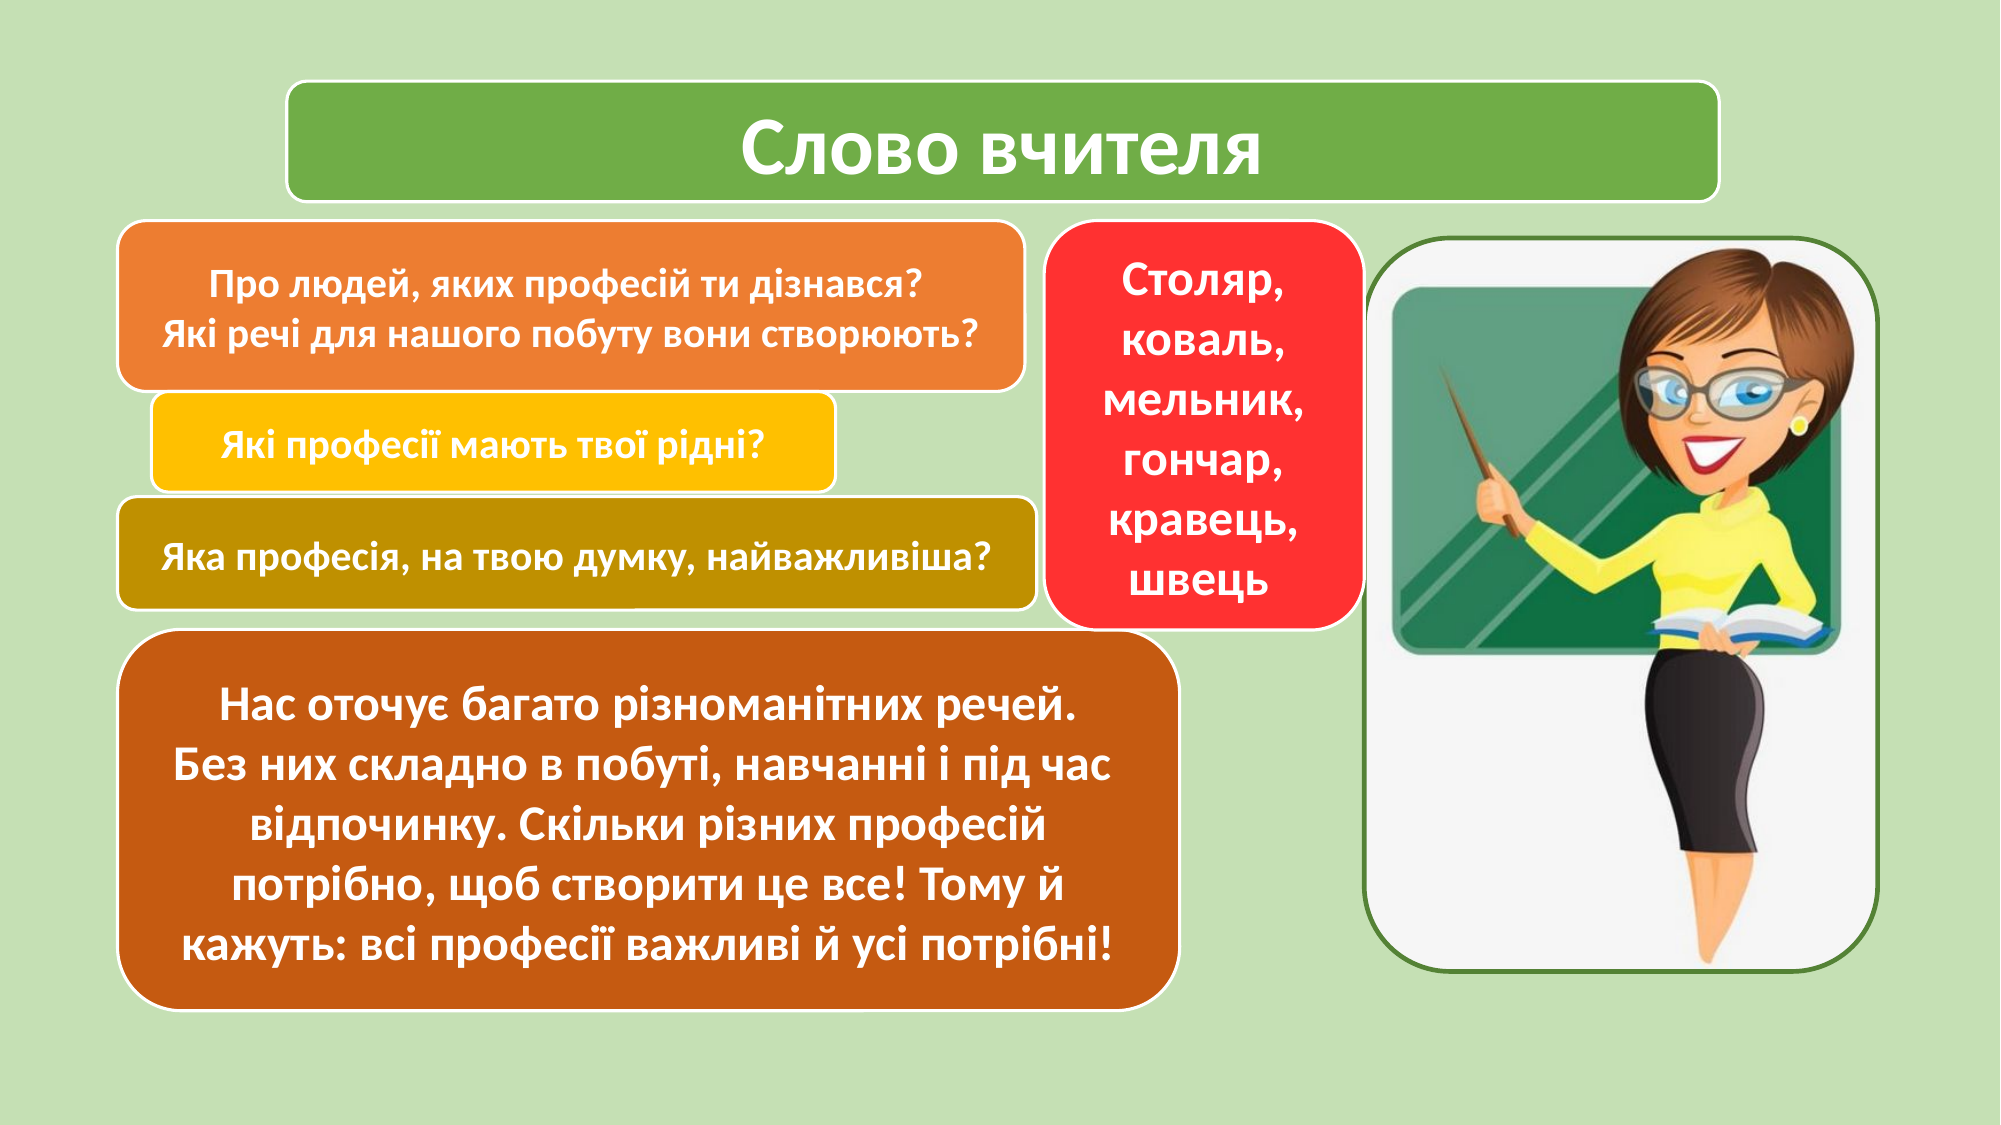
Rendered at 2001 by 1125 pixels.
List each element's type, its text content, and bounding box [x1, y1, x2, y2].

picture [1364, 238, 1878, 972]
text_box Слово вчителя [285, 79, 1721, 204]
text_box Які професії мають твої рідні? [149, 389, 838, 494]
text_box Нас оточує багато різноманітних речей. Без них складно в побуті, навчанні і під час відпочинку. Скільки різних професій потрібно, щоб створити це все! Тому й кажуть: всі професії важливі й усі потрібні! [115, 627, 1182, 1013]
text_box Столяр, коваль, мельник, гончар, кравець, швець [1042, 218, 1364, 632]
text_box Про людей, яких професій ти дізнався? Які речі для нашого побуту вони створюють? [115, 219, 1027, 394]
text_box Яка професія, на твою думку, найважливіша? [115, 495, 1039, 612]
